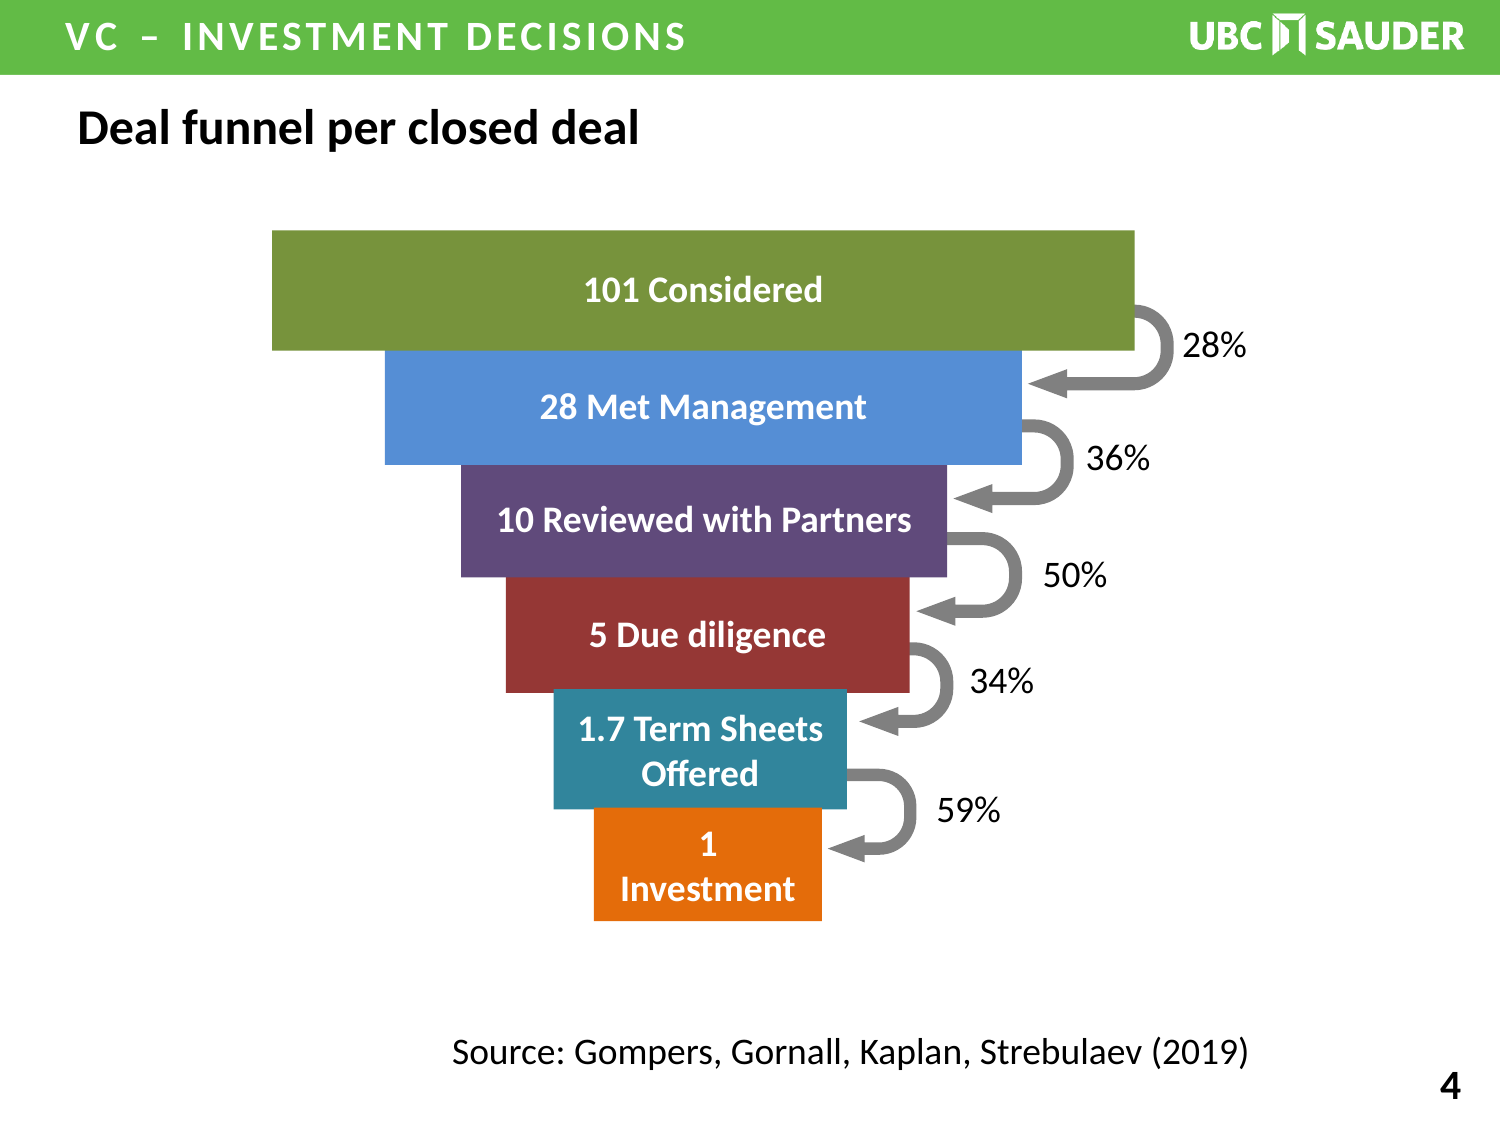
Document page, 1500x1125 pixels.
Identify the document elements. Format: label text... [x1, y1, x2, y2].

text_box [913, 531, 1024, 628]
text_box 1 Investment [593, 806, 823, 922]
text_box [824, 767, 918, 864]
text_box 28 Met Management [384, 352, 1023, 466]
text_box 59% [921, 777, 1333, 837]
text_box 50% [1027, 542, 1440, 602]
text_box 10 Reviewed with Partners [460, 466, 948, 579]
text_box 36% [1070, 425, 1482, 485]
text_box 5 Due diligence [505, 579, 911, 694]
text_box [856, 641, 954, 738]
text_box [950, 418, 1070, 515]
text_box 1.7 Term Sheets Offered [553, 688, 848, 811]
title Deal funnel per closed deal [62, 87, 1413, 188]
text_box 28% [1167, 312, 1500, 373]
text_box 34% [954, 648, 1366, 709]
picture [1156, 7, 1482, 56]
text_box [1024, 303, 1169, 400]
text_box Source: Gompers, Gornall, Kaplan, Strebulaev (2019) [437, 1019, 1325, 1079]
text_box 101 Considered [271, 229, 1136, 352]
